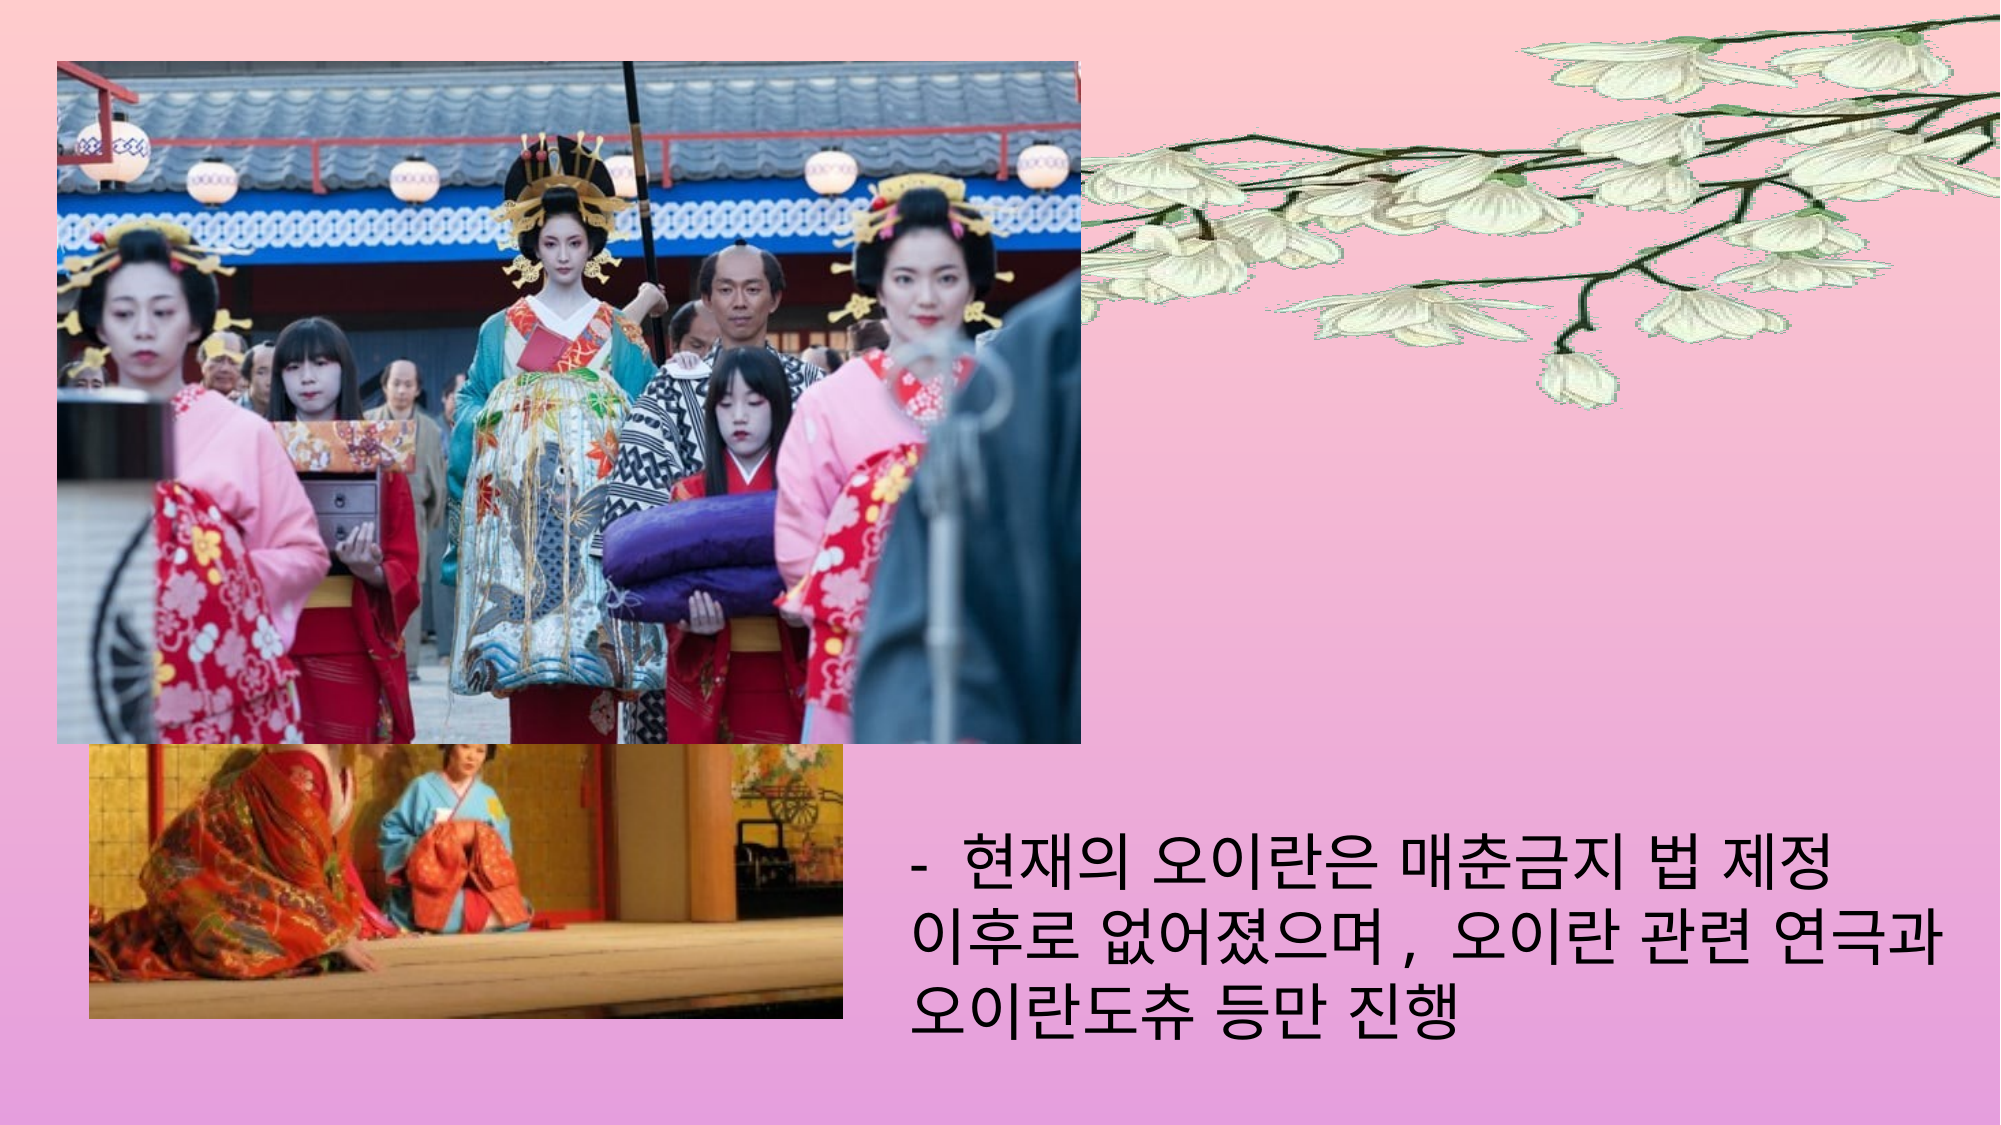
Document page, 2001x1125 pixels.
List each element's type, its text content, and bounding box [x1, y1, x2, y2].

picture [56, 0, 2000, 1020]
text_box - 현재의 오이란은 매춘금지 법 제정 이후로 없어졌으며, 오이란 관련 연극과 오이란도츄 등만 진행 [894, 815, 1970, 1056]
